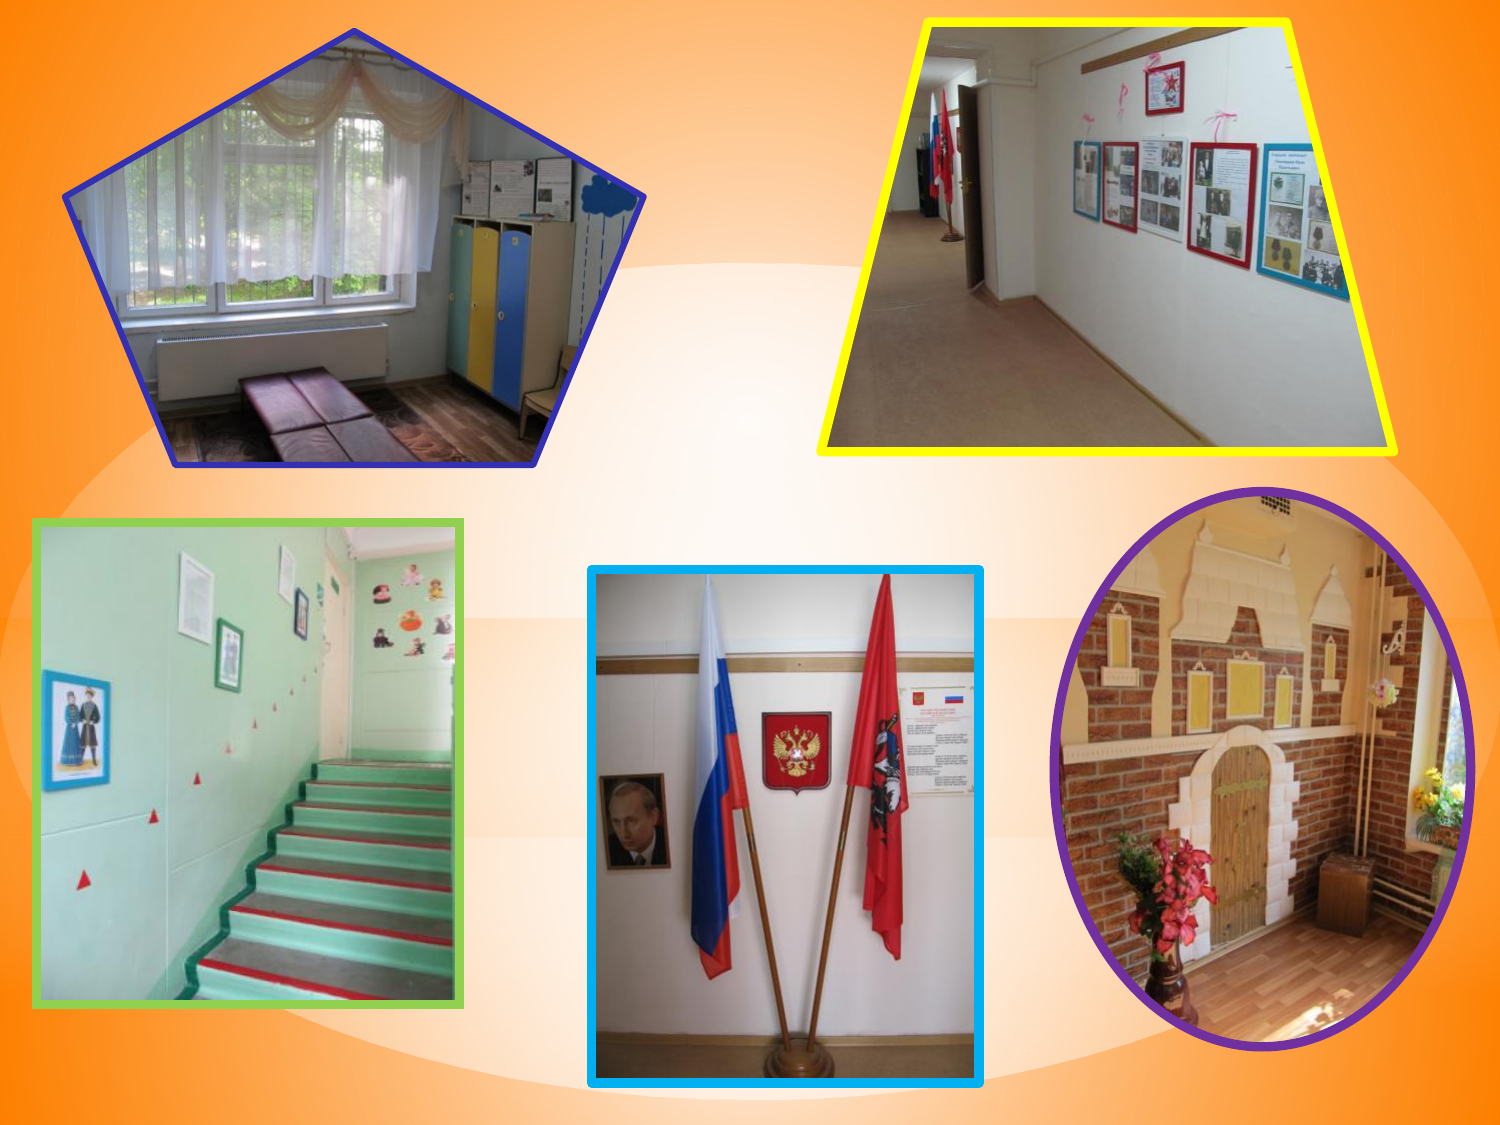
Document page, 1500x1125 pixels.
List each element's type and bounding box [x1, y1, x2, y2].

picture [820, 21, 1394, 452]
picture [64, 30, 644, 466]
picture [1053, 491, 1471, 1048]
picture [41, 526, 455, 1000]
picture [597, 575, 973, 1077]
